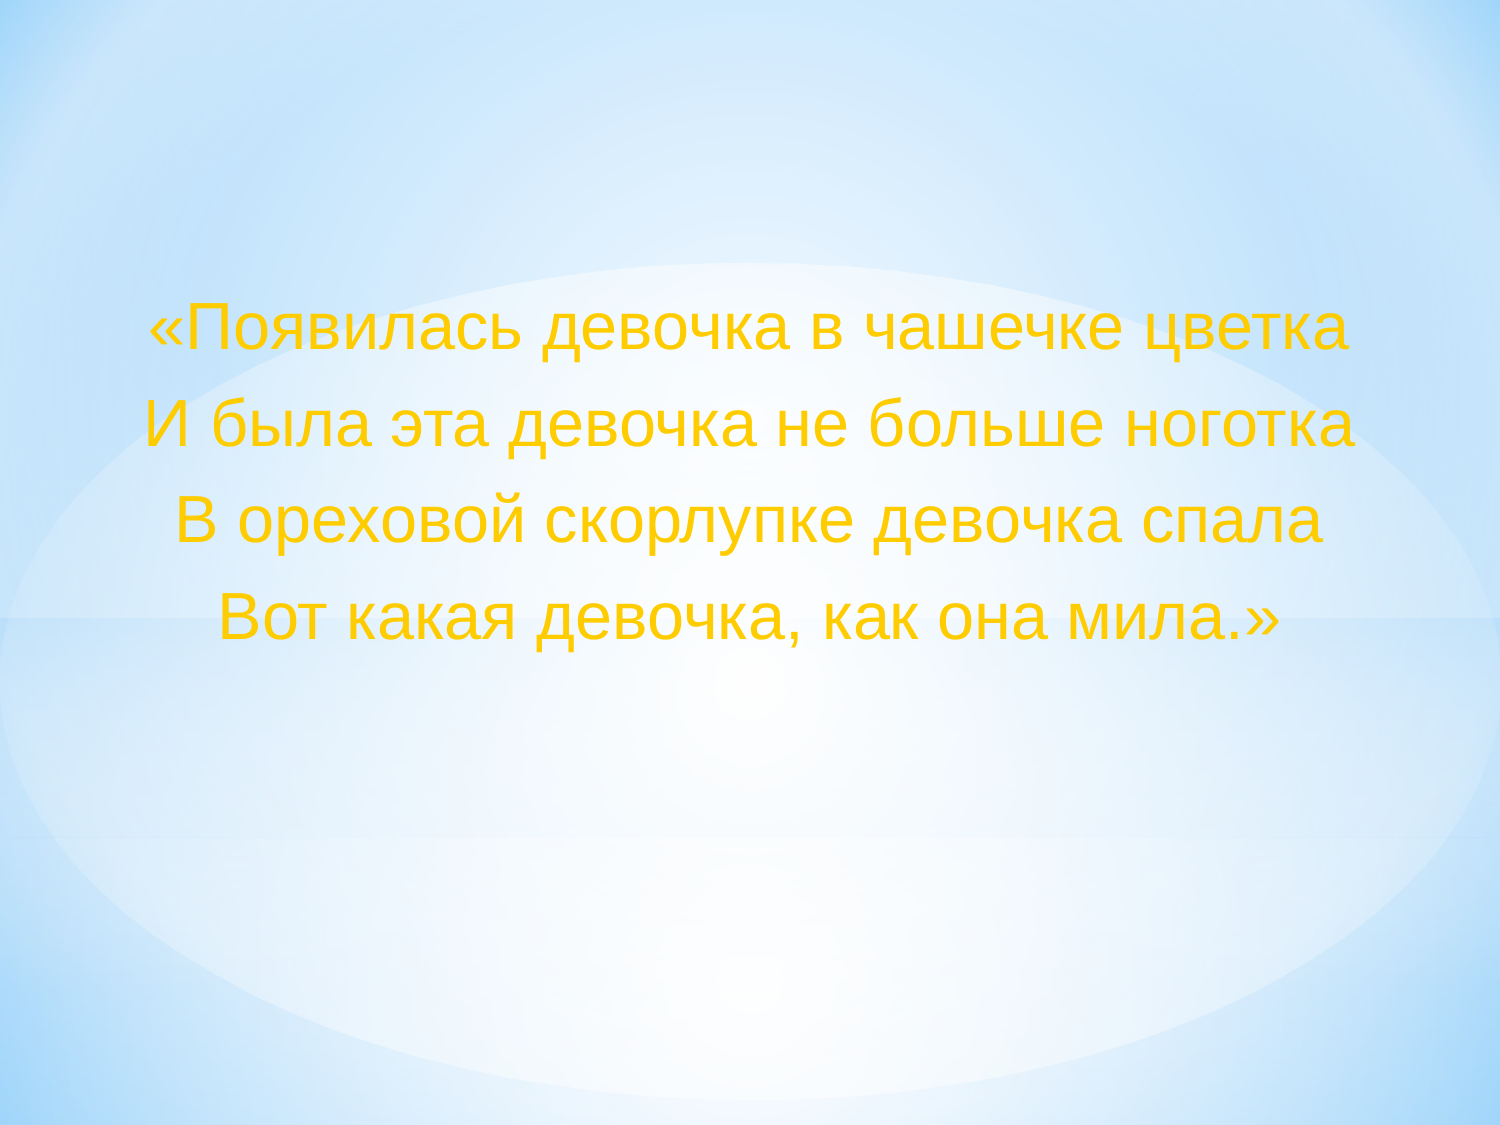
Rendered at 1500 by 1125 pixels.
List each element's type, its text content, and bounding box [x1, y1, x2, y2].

text_box «Появилась девочка в чашечке цветка И была эта девочка не больше ноготка В ореховой скорлупке девочка спала Вот какая девочка, как она мила.» [49, 275, 1451, 1001]
